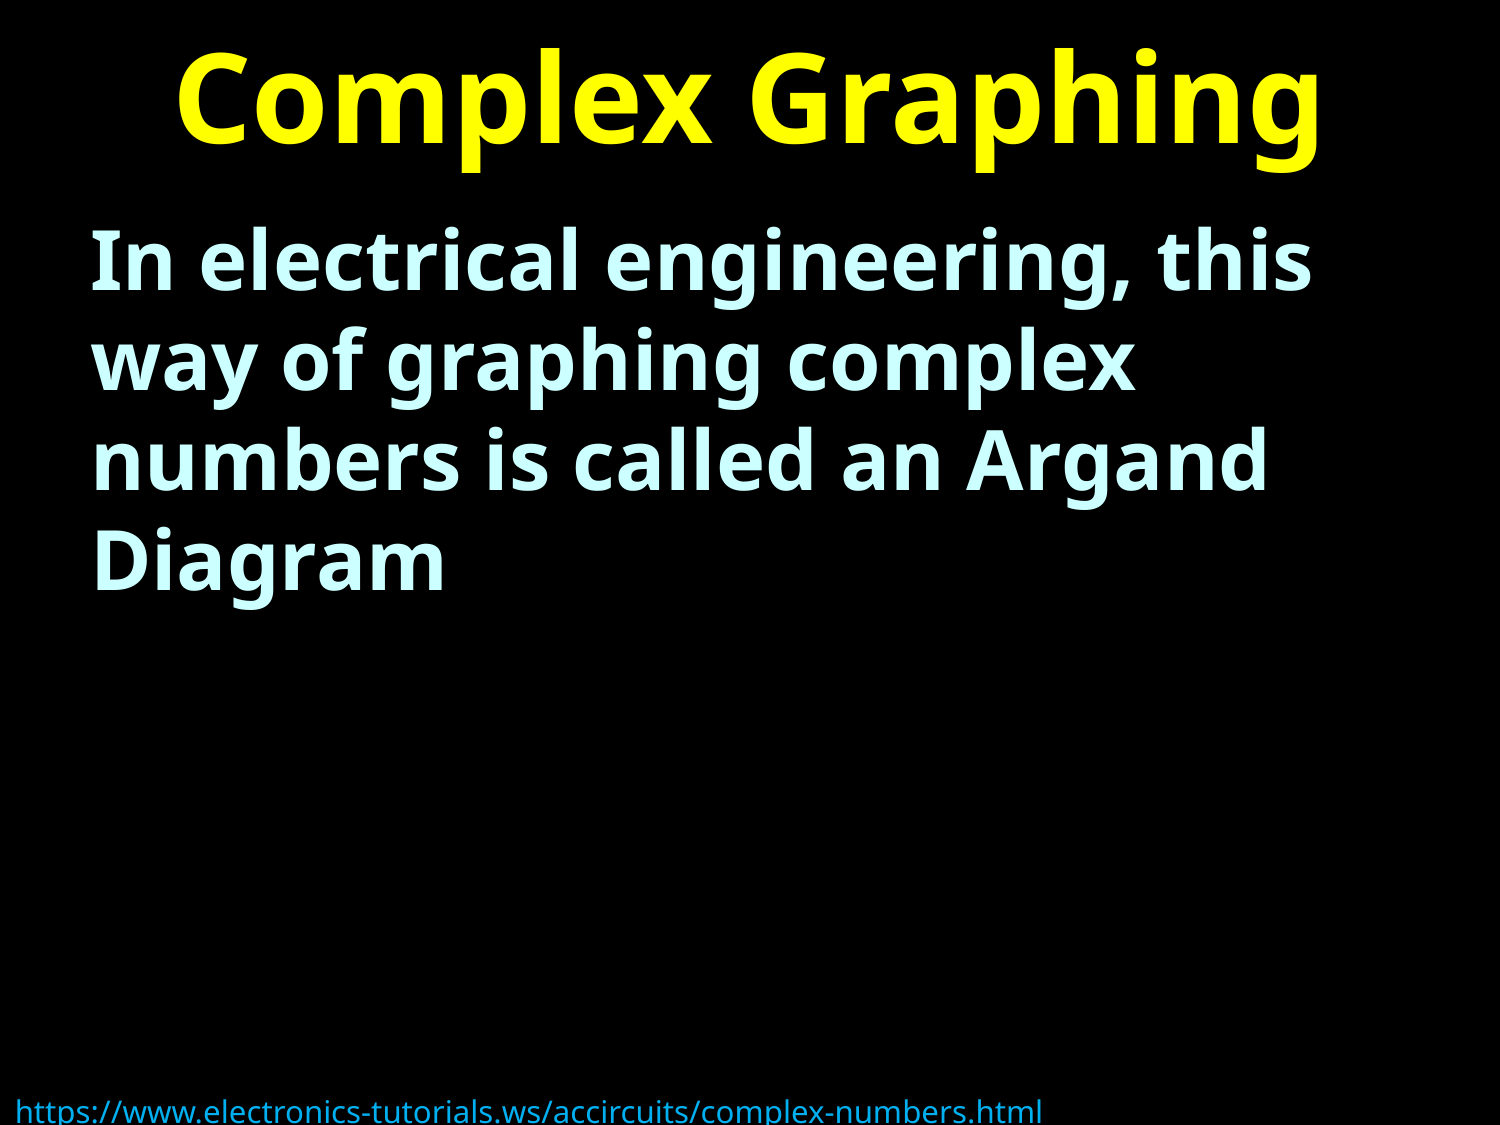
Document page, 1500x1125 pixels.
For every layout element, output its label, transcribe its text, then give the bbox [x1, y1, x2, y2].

text_box https://www.electronics-tutorials.ws/accircuits/complex-numbers.html [0, 1084, 1500, 1125]
title Complex Graphing [0, 0, 1500, 188]
list In electrical engineering, this way of graphing complex numbers is called an Argand Diagram [75, 200, 1425, 1084]
